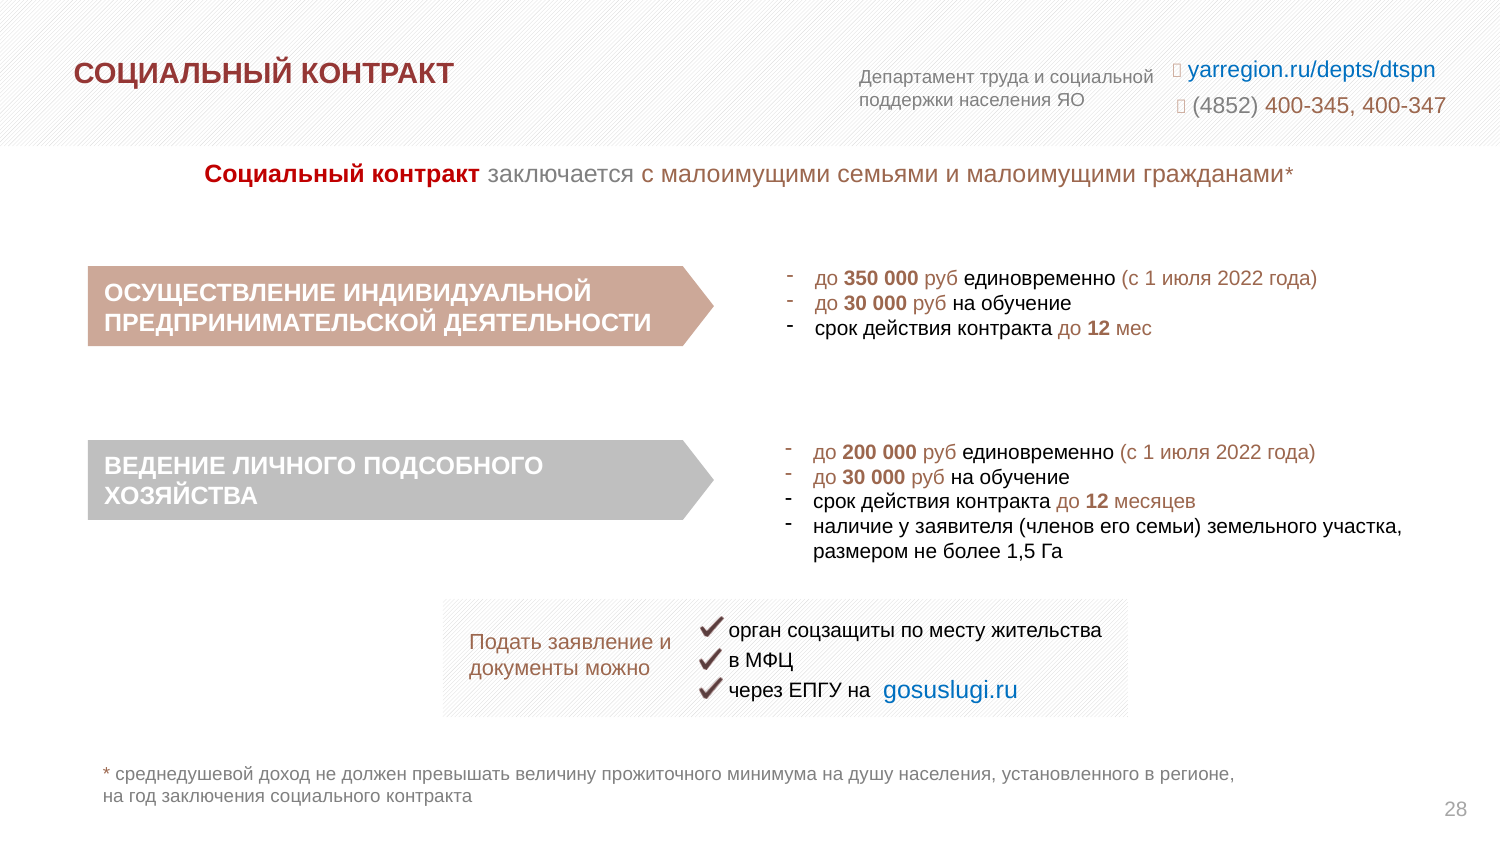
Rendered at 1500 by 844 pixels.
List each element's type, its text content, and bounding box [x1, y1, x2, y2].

text_box [442, 598, 1128, 718]
text_box gosuslugi.ru [868, 666, 1065, 711]
text_box ВЕДЕНИЕ ЛИЧНОГО ПОДСОБНОГО ХОЗЯЙСТВА [87, 440, 714, 520]
text_box  (4852) 400-345, 400-347 [1160, 83, 1462, 126]
text_box * среднедушевой доход не должен превышать величину прожиточного минимума на душу населения, установленного в регионе, на год заключения социального контракта [88, 753, 1270, 814]
picture [698, 648, 723, 670]
text_box ОСУЩЕСТВЛЕНИЕ ИНДИВИДУАЛЬНОЙ ПРЕДПРИНИМАТЕЛЬСКОЙ ДЕЯТЕЛЬНОСТИ [87, 266, 714, 347]
text_box орган соцзащиты по месту жительства в МФЦ через ЕПГУ на [713, 609, 1128, 709]
text_box СОЦИАЛЬНЫЙ КОНТРАКТ [63, 48, 469, 95]
slide_number 28 [1387, 785, 1483, 831]
text_box Департамент труда и социальной поддержки населения ЯО [844, 57, 1160, 118]
text_box до 200 000 руб единовременно (с 1 июля 2022 года) до 30 000 руб на обучение срок действия контракта до 12 месяцев наличие у заявителя (членов его семьи) земельного участка, размером не более 1,5 Га [770, 430, 1436, 571]
text_box Социальный контракт заключается с малоимущими семьями и малоимущими гражданами* [180, 150, 1324, 195]
picture [699, 677, 723, 699]
text_box Подать заявление и документы можно [454, 620, 699, 688]
text_box  yarregion.ru/depts/dtspn [1156, 46, 1470, 90]
picture [699, 615, 724, 638]
text_box до 350 000 руб единовременно (с 1 июля 2022 года) до 30 000 руб на обучение срок действия контракта до 12 мес [770, 256, 1353, 337]
text_box [0, 0, 1500, 147]
